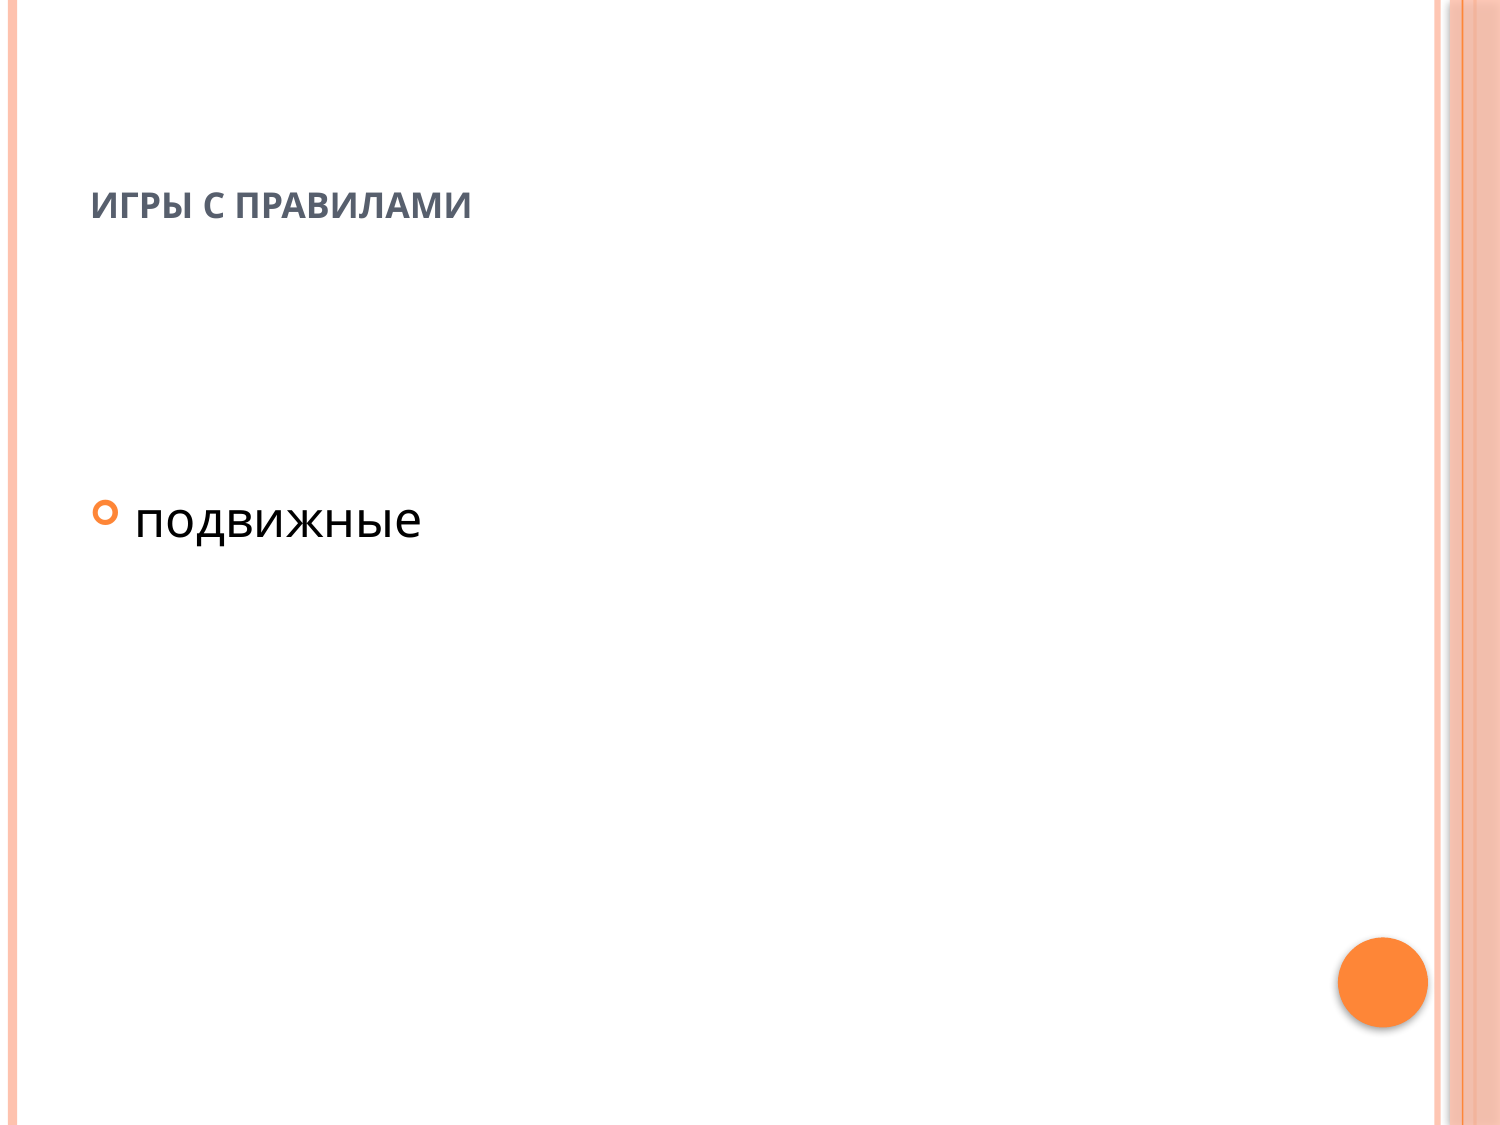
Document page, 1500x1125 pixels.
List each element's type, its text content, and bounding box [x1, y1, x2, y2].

list подвижные [75, 262, 1300, 1062]
title Игры с правилами [75, 45, 1300, 233]
